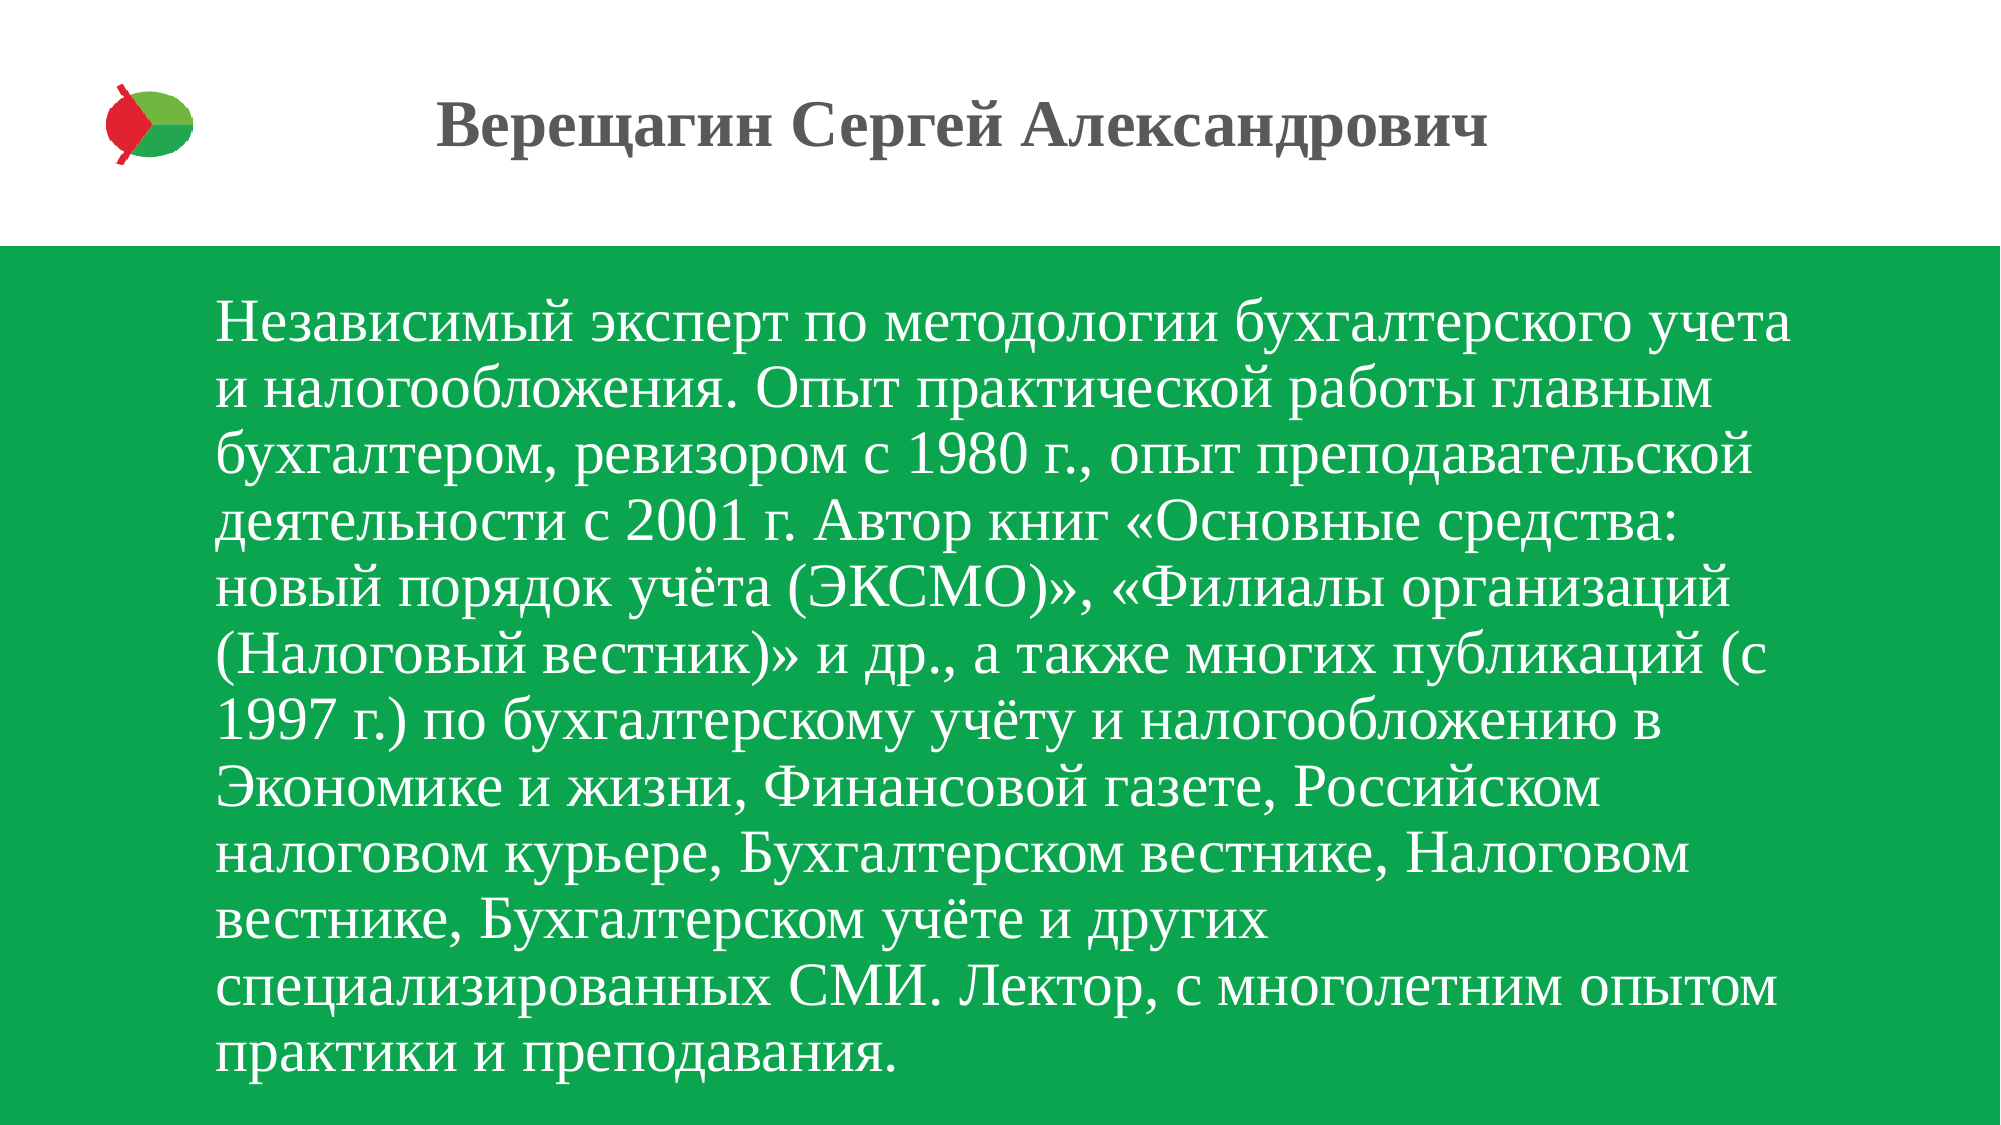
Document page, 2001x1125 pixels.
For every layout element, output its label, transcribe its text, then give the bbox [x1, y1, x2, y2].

picture [106, 84, 193, 165]
title Верещагин Сергей Александрович [421, 61, 1675, 189]
list Независимый эксперт по методологии бухгалтерского учета и налогообложения. Опыт практической работы главным бухгалтером, ревизором с 1980 г., опыт преподавательской деятельности с 2001 г. Автор книг «Основные средства: новый порядок учёта (ЭКСМО)», «Филиалы организаций (Налоговый вестник)» и др., а также многих публикаций (с 1997 г.) по бухгалтерскому учёту и налогообложению в Экономике и жизни, Финансовой газете, Российском налоговом курьере, Бухгалтерском вестнике, Налоговом вестнике, Бухгалтерском учёте и других специализированных СМИ. Лектор, с многолетним опытом практики и преподавания. [200, 278, 1834, 1094]
